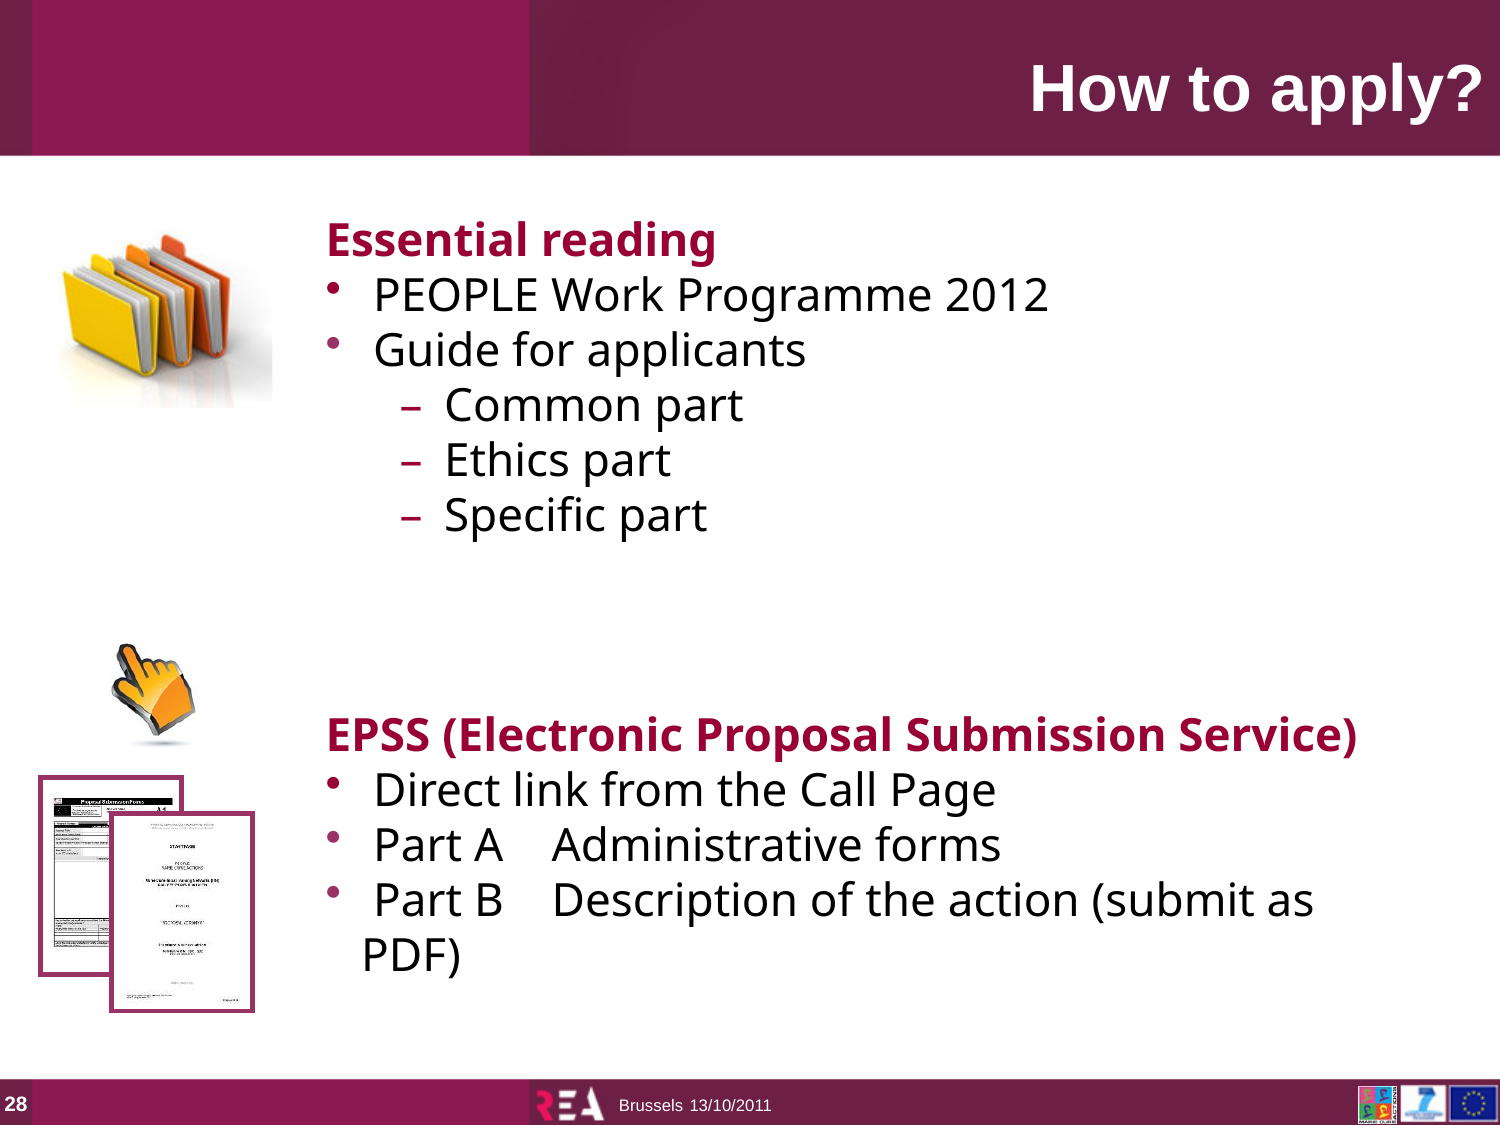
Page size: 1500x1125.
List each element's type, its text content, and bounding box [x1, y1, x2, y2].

text_box Essential reading PEOPLE Work Programme 2012 Guide for applicants Common part Ethics part Specific part EPSS (Electronic Proposal Submission Service) Direct link from the Call Page Part A Administrative forms Part B Description of the action (submit as PDF) [310, 203, 1418, 988]
text_box How to apply? [550, 0, 1500, 133]
picture [0, 0, 1500, 1125]
